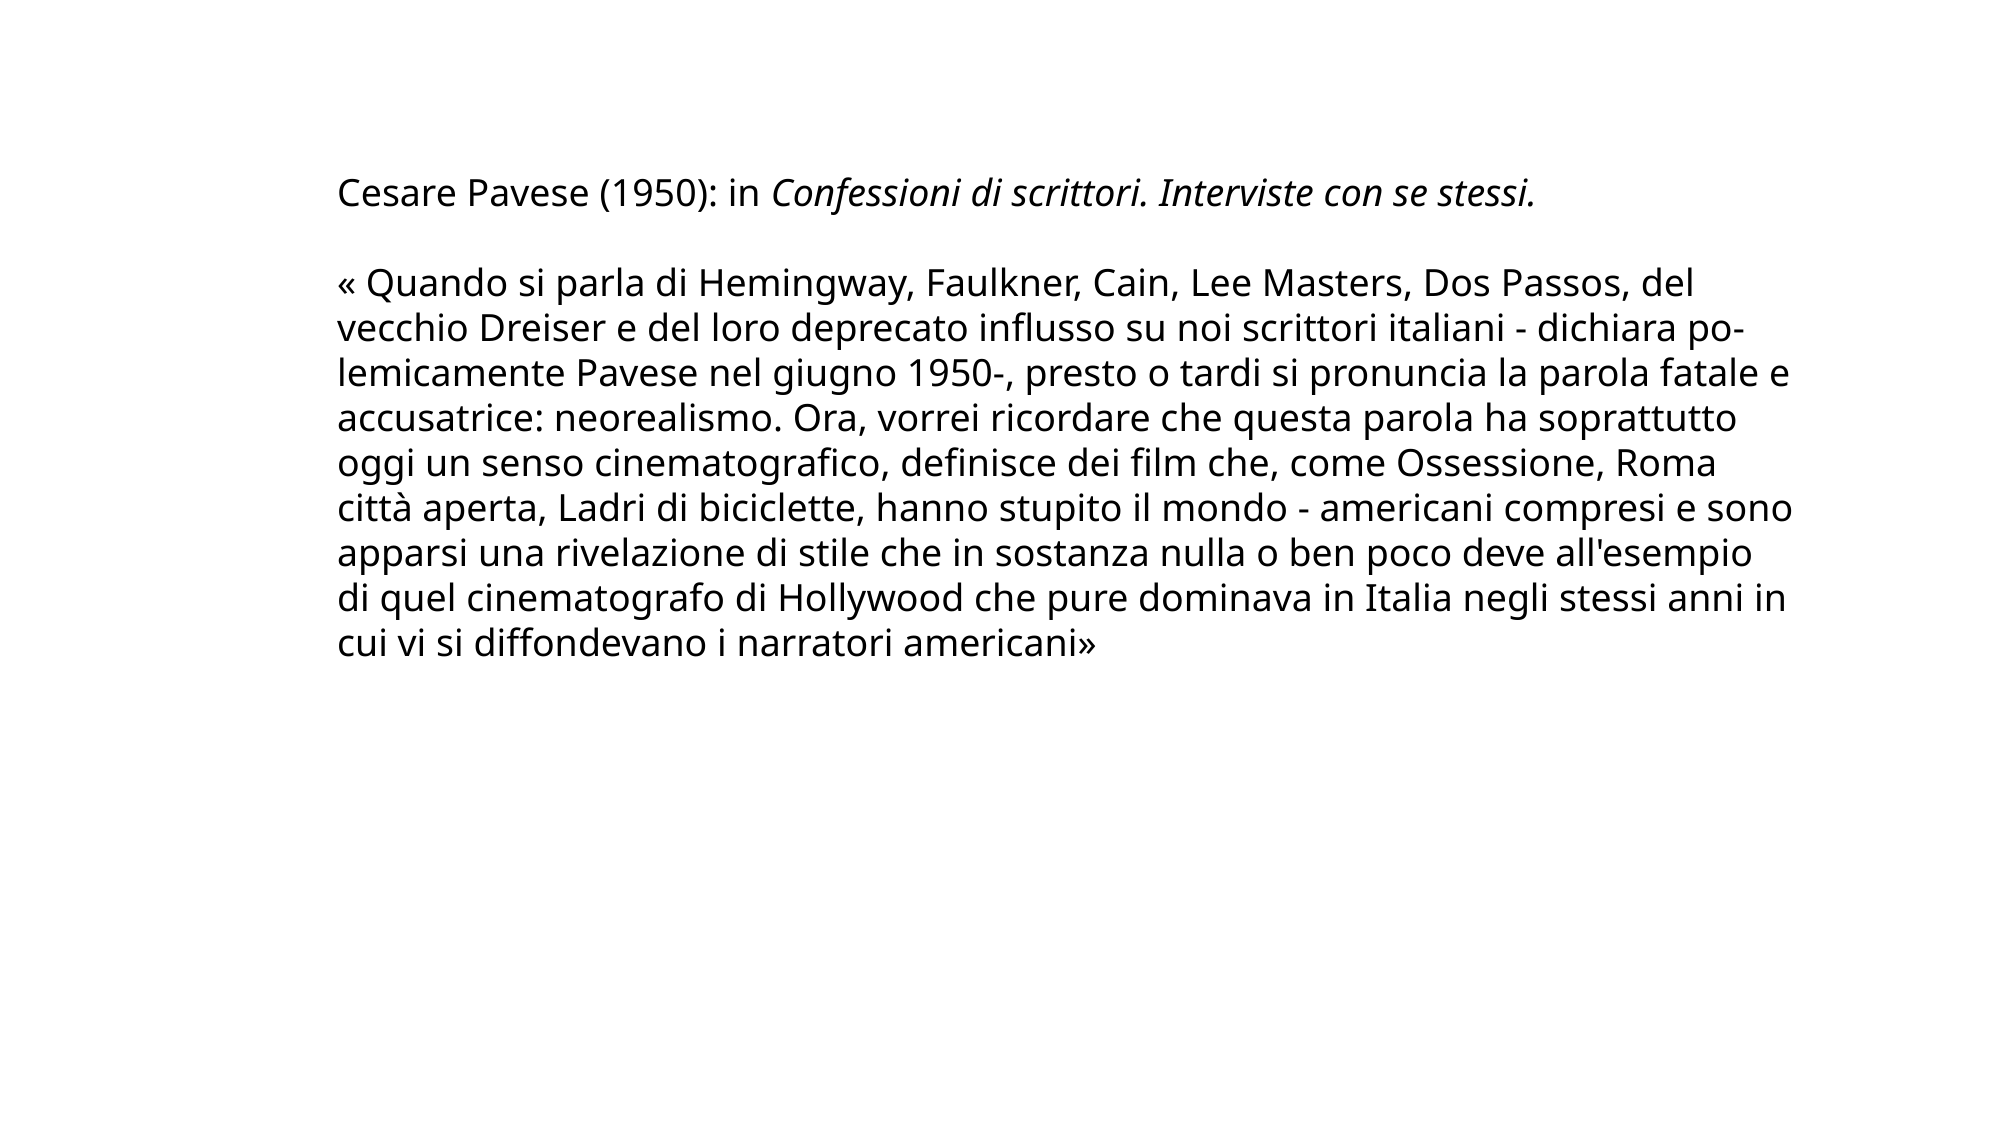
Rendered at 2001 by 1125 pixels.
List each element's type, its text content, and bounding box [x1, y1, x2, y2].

text_box Cesare Pavese (1950): in Confessioni di scrittori. Interviste con se stessi. « Quando si parla di Hemingway, Faulkner, Cain, Lee Masters, Dos Passos, del vecchio Dreiser e del loro deprecato influsso su noi scrittori italiani - dichiara po- lemicamente Pavese nel giugno 1950-, presto o tardi si pronuncia la parola fatale e accusatrice: neorealismo. Ora, vorrei ricordare che questa parola ha soprattutto oggi un senso cinematografico, definisce dei film che, come Ossessione, Roma città aperta, Ladri di biciclette, hanno stupito il mondo - americani compresi e sono apparsi una rivelazione di stile che in sostanza nulla o ben poco deve all'esempio di quel cinematografo di Hollywood che pure dominava in Italia negli stessi anni in cui vi si diffondevano i narratori americani» [322, 161, 1812, 671]
